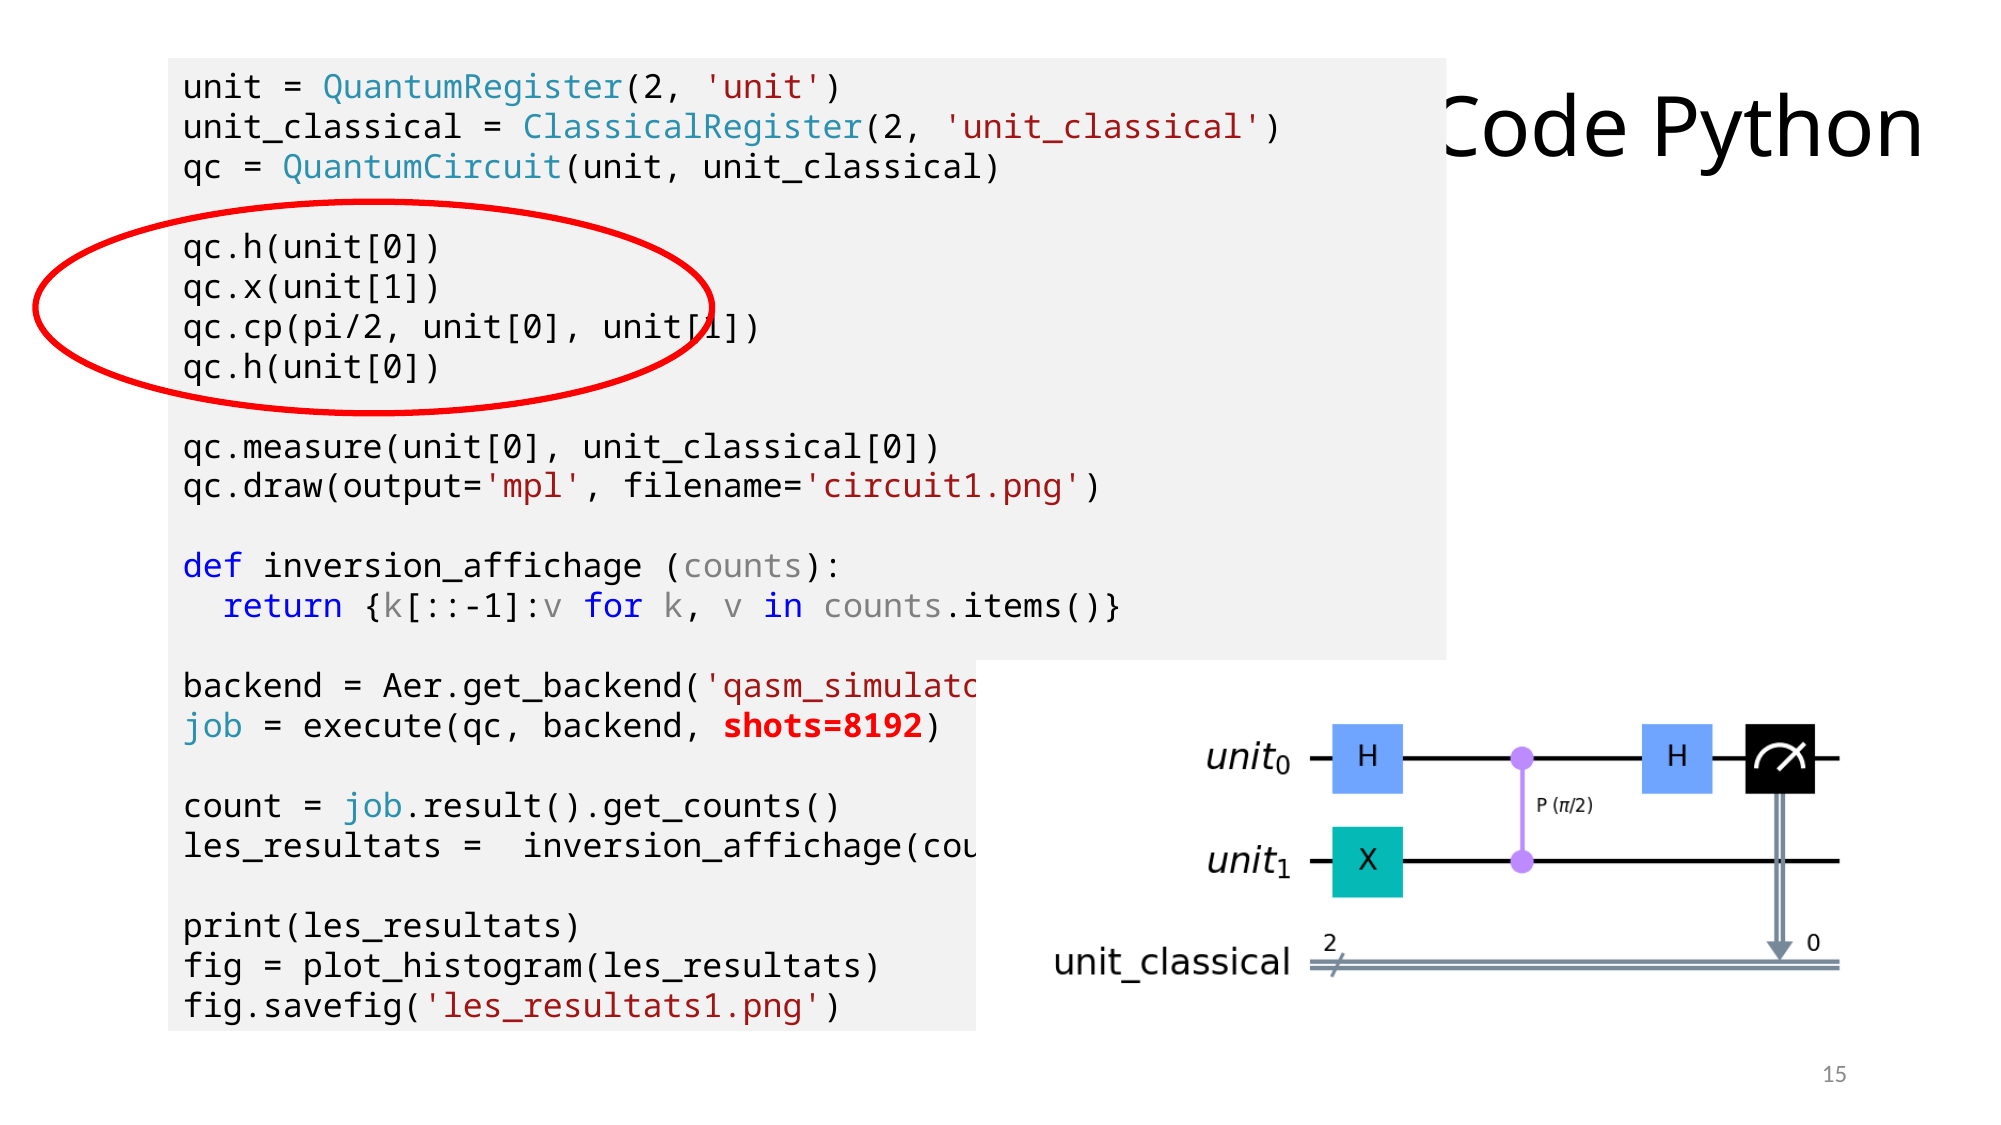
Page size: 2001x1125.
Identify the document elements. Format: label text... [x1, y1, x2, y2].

slide_number 15 [1412, 1043, 1863, 1103]
picture [976, 660, 1863, 1043]
title Code Python [216, 23, 1942, 237]
text_box unit = QuantumRegister(2, 'unit') unit_classical = ClassicalRegister(2, 'unit_classical') qc = QuantumCircuit(unit, unit_classical) qc.h(unit[0]) qc.x(unit[1]) qc.cp(pi/2, unit[0], unit[1]) qc.h(unit[0]) qc.measure(unit[0], unit_classical[0]) qc.draw(output='mpl', filename='circuit1.png') def inversion_affichage (counts): return {k[::-1]:v for k, v in counts.items()} backend = Aer.get_backend('qasm_simulator') job = execute(qc, backend, shots=8192) count = job.result().get_counts() les_resultats = inversion_affichage(count) print(les_resultats) fig = plot_histogram(les_resultats) fig.savefig('les_resultats1.png') [168, 58, 1447, 1031]
text_box [34, 200, 714, 415]
